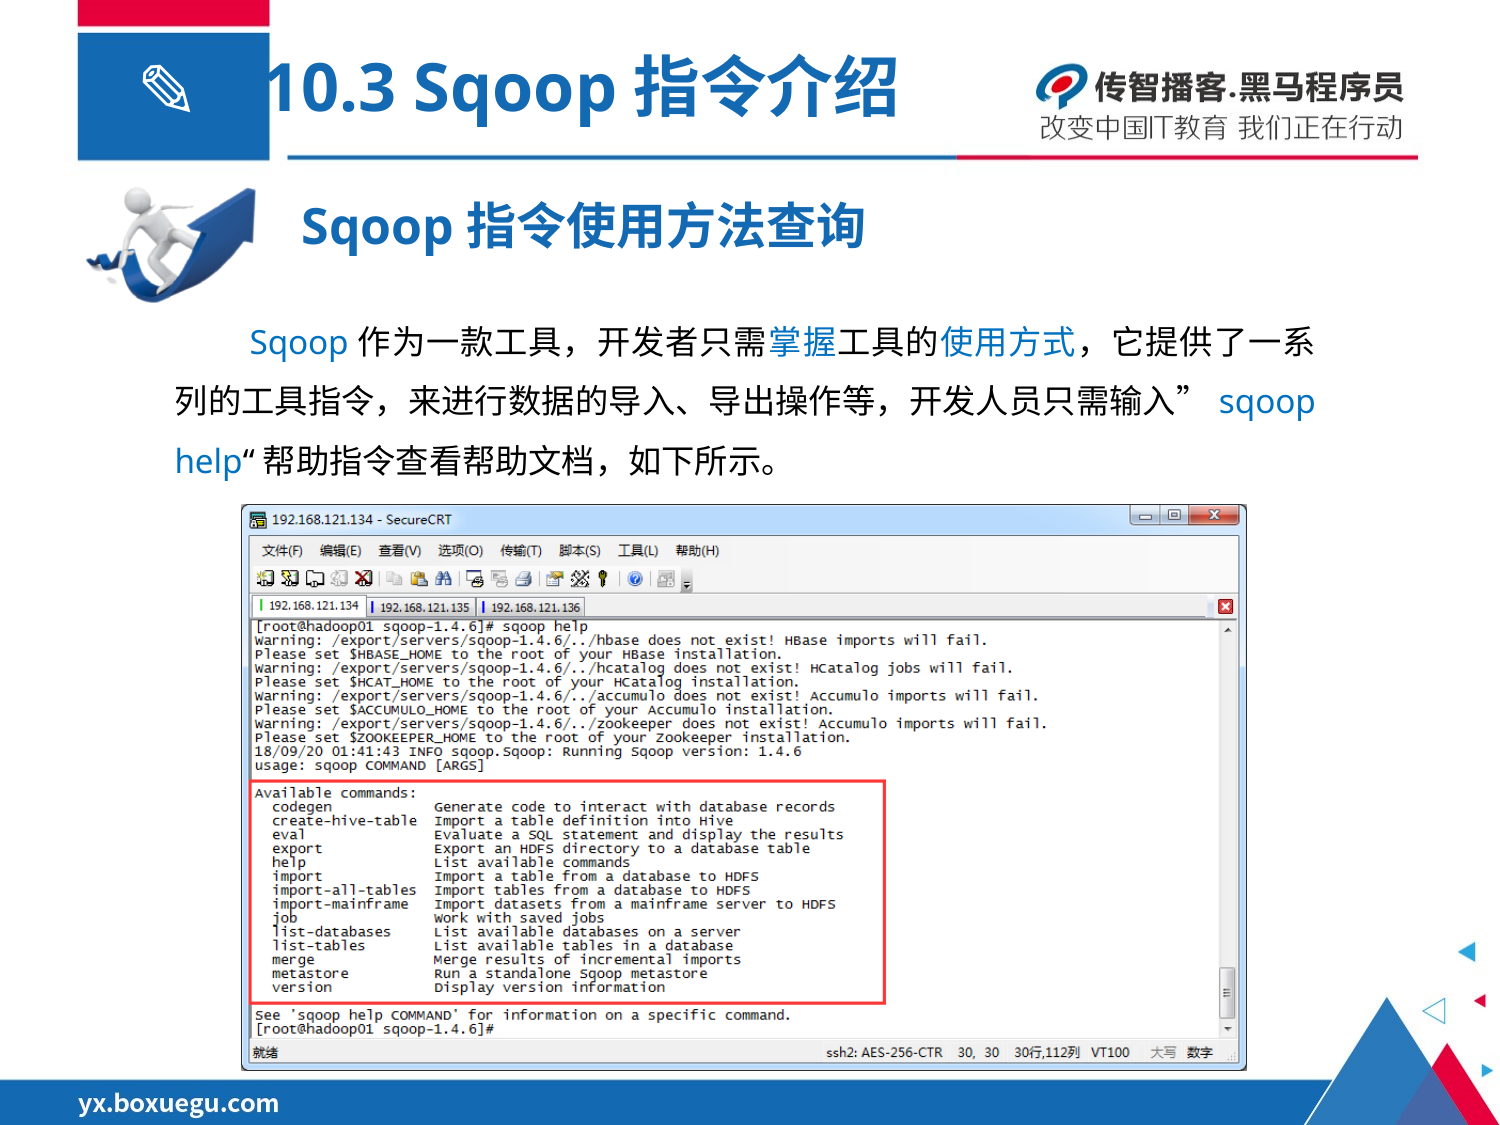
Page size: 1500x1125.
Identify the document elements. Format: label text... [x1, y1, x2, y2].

text_box 10.3 Sqoop指令介绍 [41, 22, 1007, 148]
text_box Sqoop作为一款工具，开发者只需掌握工具的使用方式，它提供了一系列的工具指令，来进行数据的导入、导出操作等，开发人员只需输入”sqoop help“帮助指令查看帮助文档，如下所示。 [159, 293, 1331, 488]
text_box [0, 158, 1500, 289]
picture [0, 159, 1500, 1125]
picture [0, 0, 1500, 158]
text_box Sqoop指令使用方法查询 [286, 187, 882, 263]
